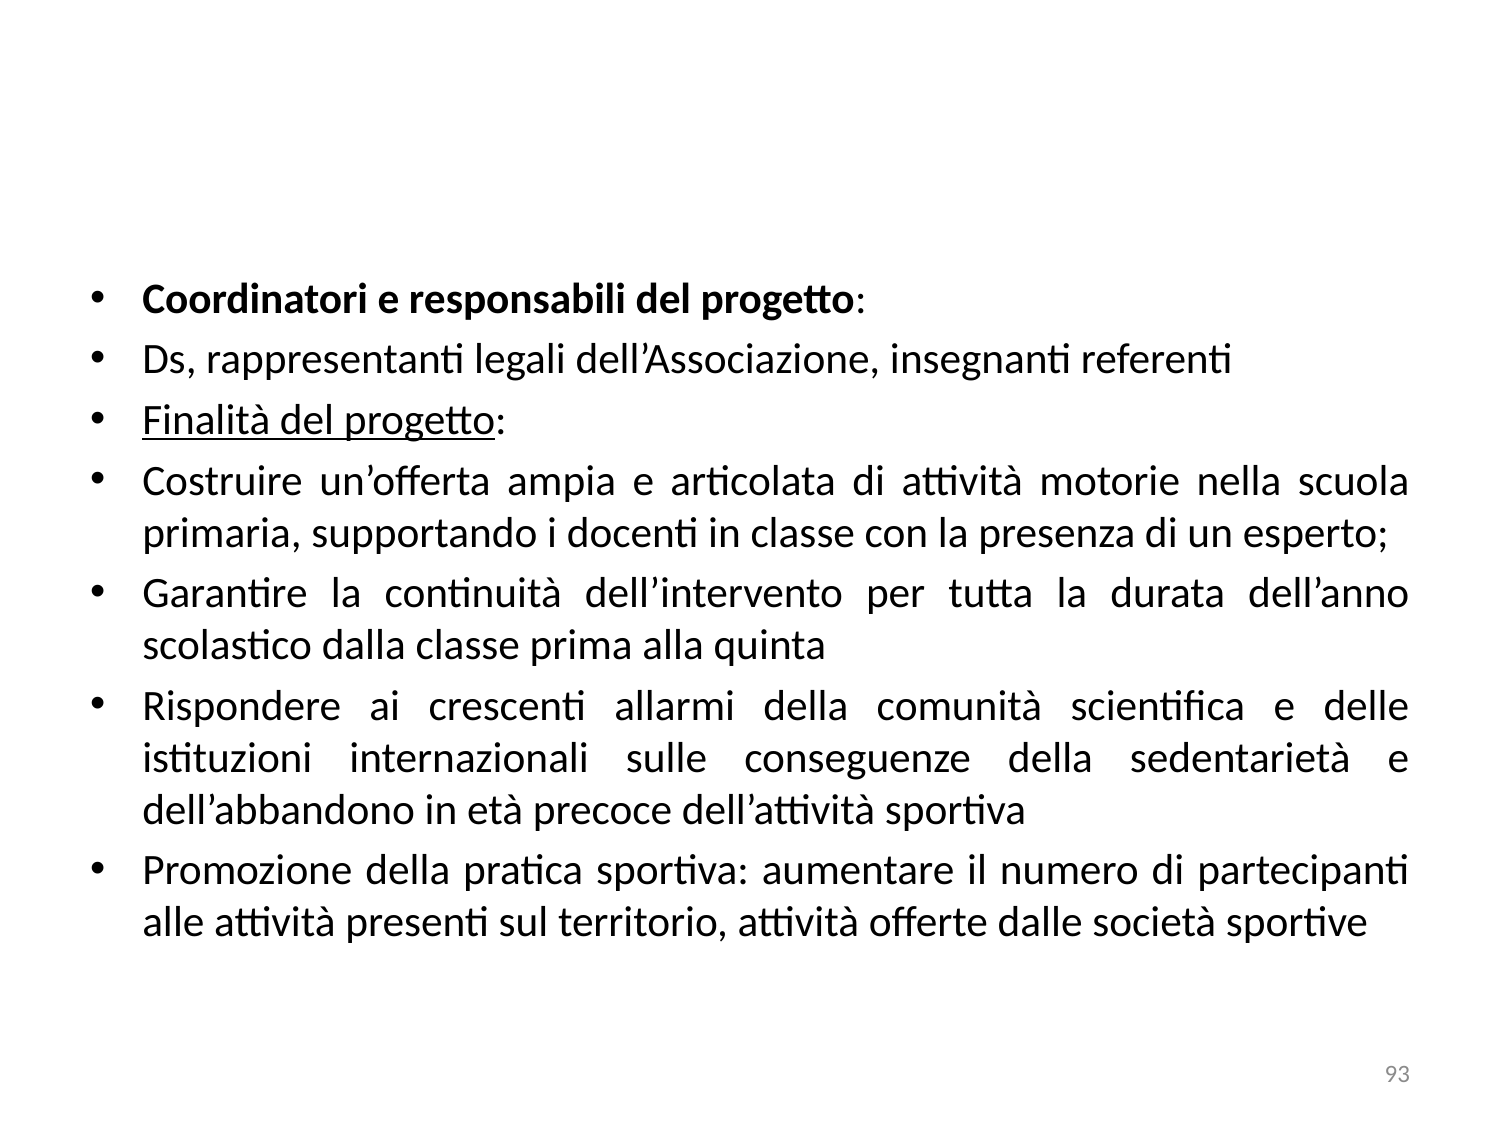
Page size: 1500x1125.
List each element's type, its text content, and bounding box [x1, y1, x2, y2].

slide_number 93 [1074, 1042, 1425, 1103]
list Coordinatori e responsabili del progetto: Ds, rappresentanti legali dell’Associazione, insegnanti referenti Finalità del progetto: Costruire un’offerta ampia e articolata di attività motorie nella scuola primaria, supportando i docenti in classe con la presenza di un esperto; Garantire la continuità dell’intervento per tutta la durata dell’anno scolastico dalla classe prima alla quinta Rispondere ai crescenti allarmi della comunità scientifica e delle istituzioni internazionali sulle conseguenze della sedentarietà e dell’abbandono in età precoce dell’attività sportiva Promozione della pratica sportiva: aumentare il numero di partecipanti alle attività presenti sul territorio, attività offerte dalle società sportive [75, 262, 1425, 1005]
